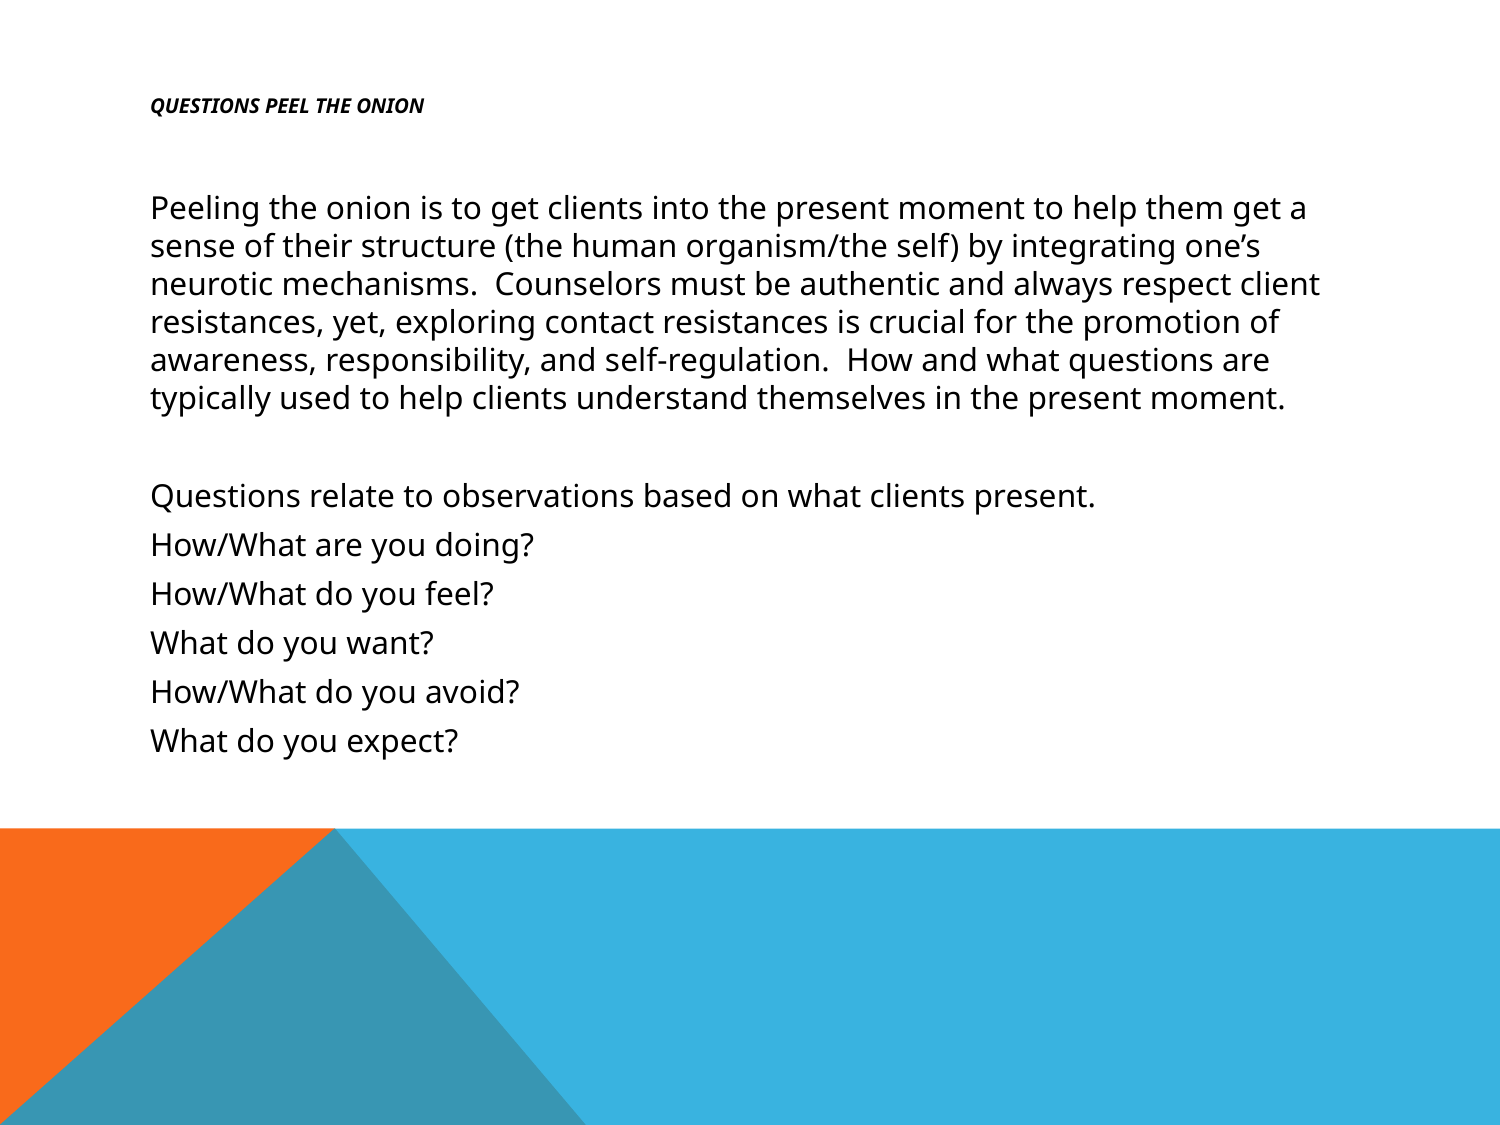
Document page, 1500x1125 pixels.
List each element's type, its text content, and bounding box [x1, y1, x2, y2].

title Questions Peel the Onion [135, 60, 1369, 150]
list Peeling the onion is to get clients into the present moment to help them get a sense of their structure (the human organism/the self) by integrating one’s neurotic mechanisms. Counselors must be authentic and always respect client resistances, yet, exploring contact resistances is crucial for the promotion of awareness, responsibility, and self-regulation. How and what questions are typically used to help clients understand themselves in the present moment. Questions relate to observations based on what clients present. How/What are you doing? How/What do you feel? What do you want? How/What do you avoid? What do you expect? [135, 180, 1369, 768]
